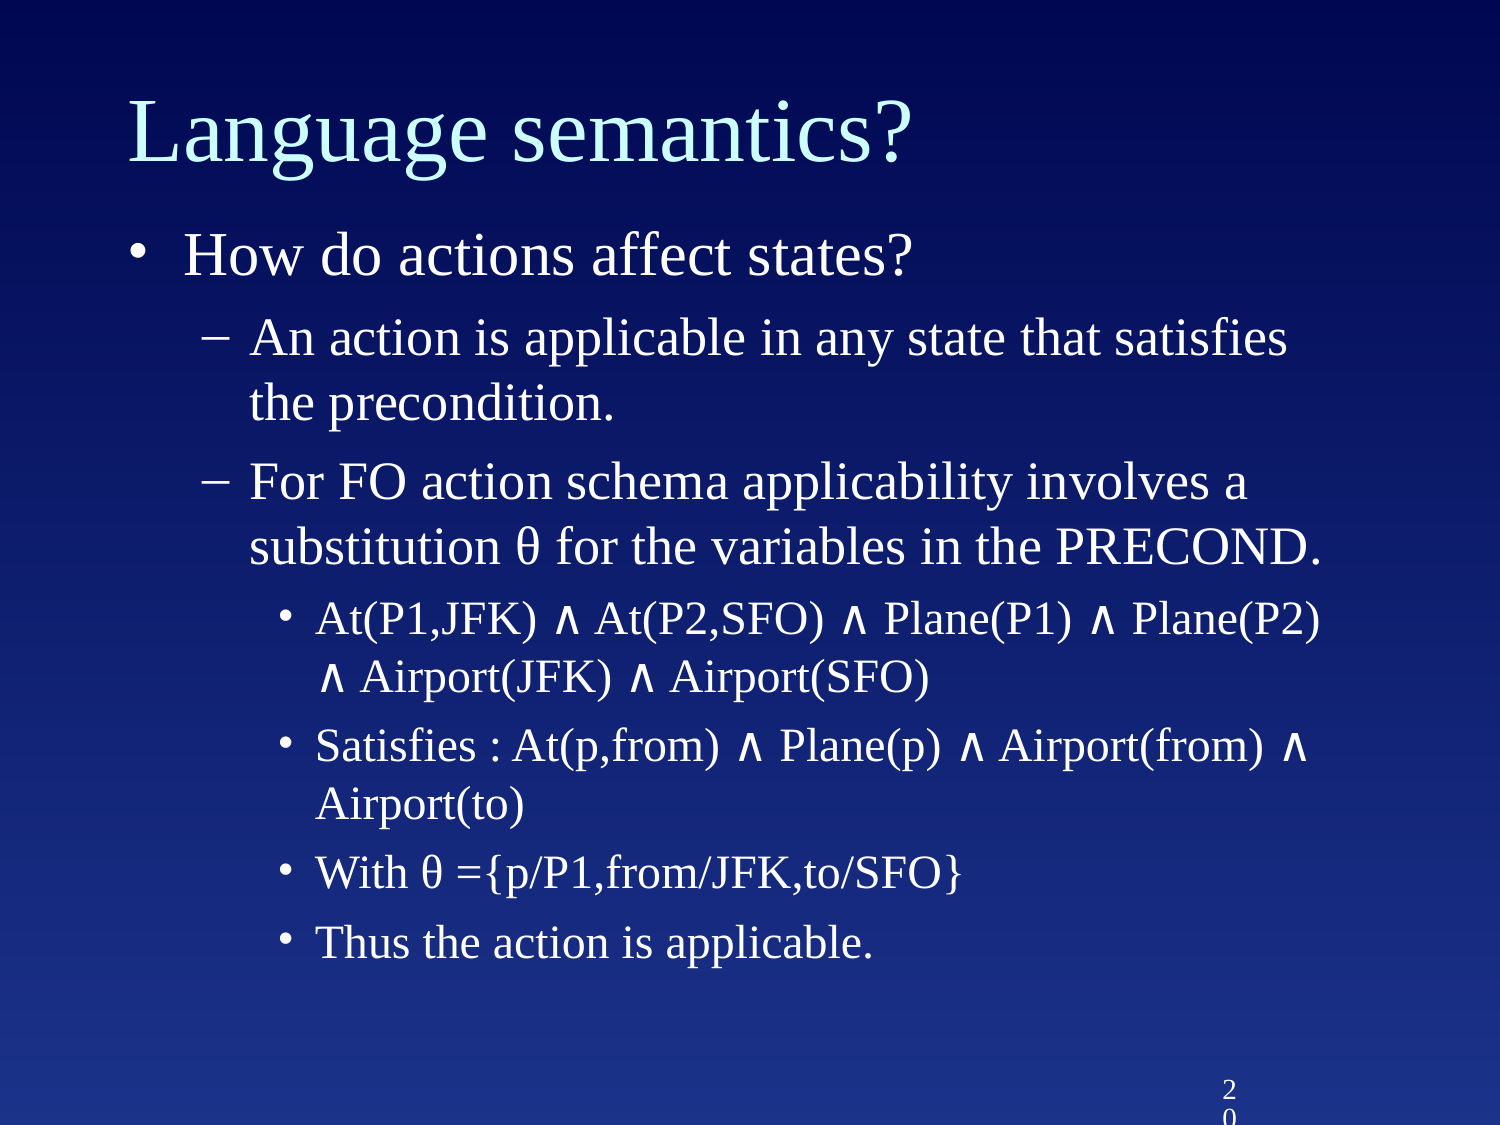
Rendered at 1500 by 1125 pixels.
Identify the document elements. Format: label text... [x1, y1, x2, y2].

slide_number 20 [1206, 1061, 1256, 1120]
list How do actions affect states? An action is applicable in any state that satisfies the precondition. For FO action schema applicability involves a substitution θ for the variables in the PRECOND. At(P1,JFK) ∧ At(P2,SFO) ∧ Plane(P1) ∧ Plane(P2) ∧ Airport(JFK) ∧ Airport(SFO) Satisfies : At(p,from) ∧ Plane(p) ∧ Airport(from) ∧ Airport(to) With θ ={p/P1,from/JFK,to/SFO} Thus the action is applicable. [111, 203, 1388, 1030]
title Language semantics? [111, 36, 1388, 203]
